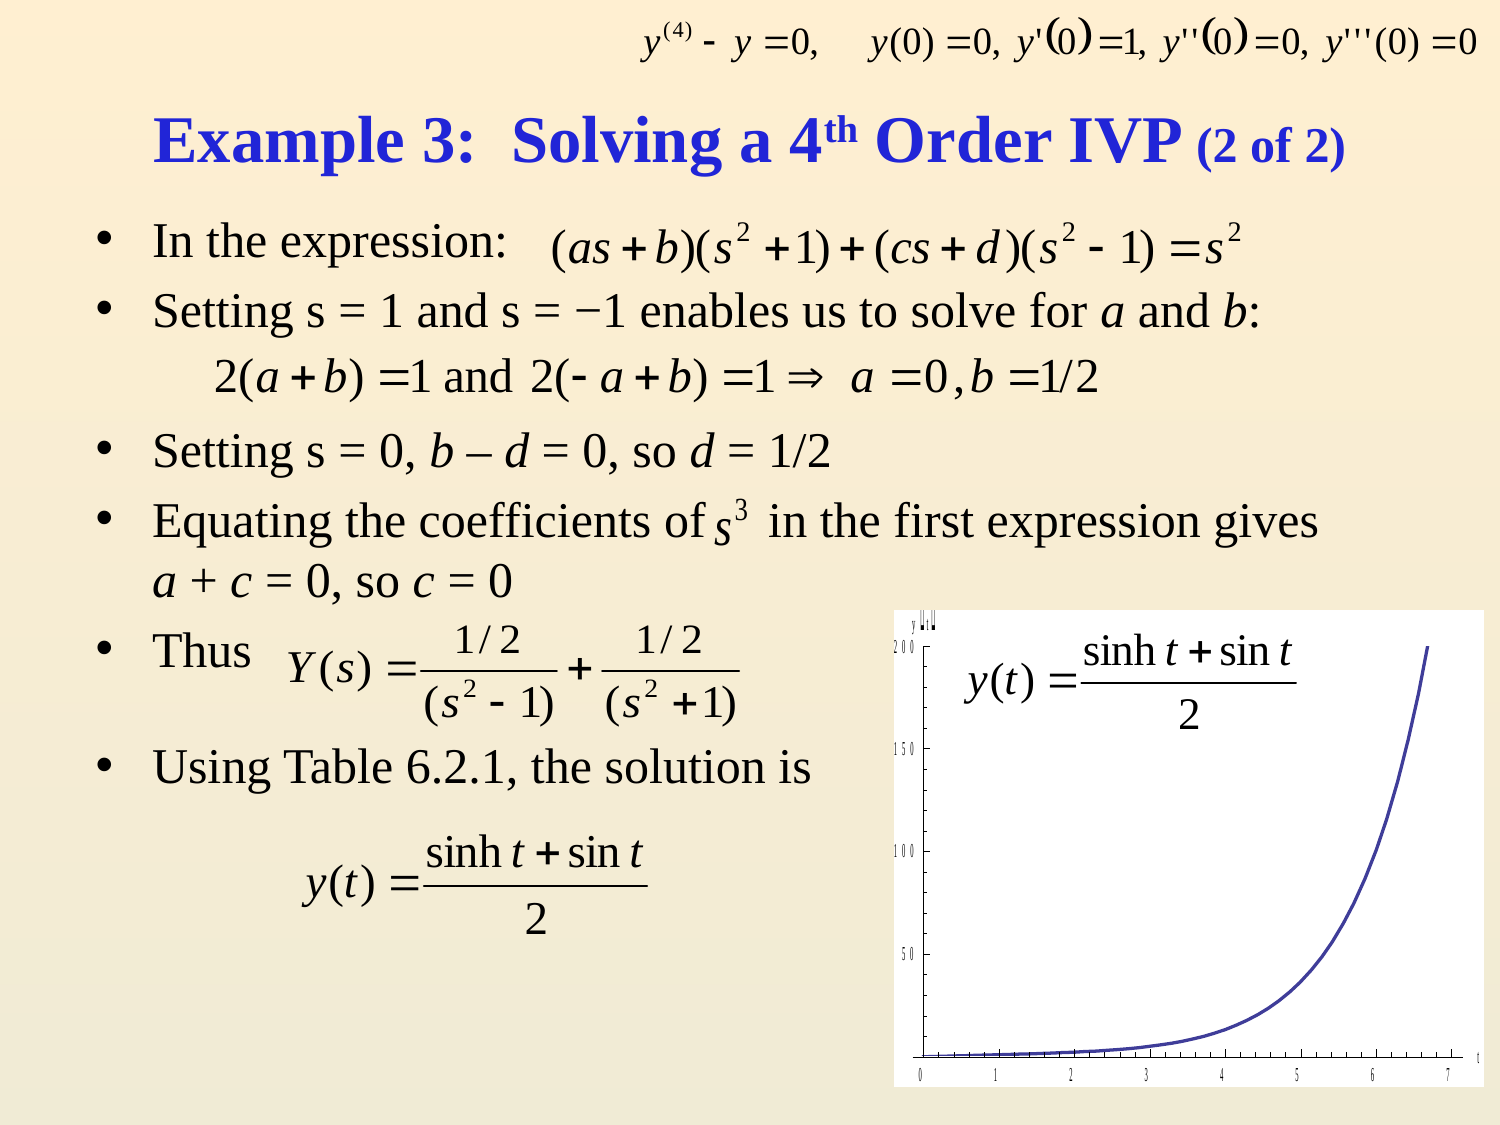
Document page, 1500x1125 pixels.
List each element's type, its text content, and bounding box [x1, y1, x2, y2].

title Example 3: Solving a 4th Order IVP (2 of 2) [75, 75, 1425, 196]
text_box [281, 610, 750, 736]
picture [893, 610, 1485, 1088]
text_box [956, 622, 1308, 740]
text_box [706, 484, 757, 560]
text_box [206, 347, 1107, 413]
list In the expression: Setting s = 1 and s = −1 enables us to solve for a and b: Setting s = 0, b – d = 0, so d = 1/2 Equating the coefficients of in the first expression gives a + c = 0, so c = 0 Thus Using Table 6.2.1, the solution is [80, 200, 1338, 961]
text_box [293, 822, 659, 945]
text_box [543, 210, 1250, 284]
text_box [633, 12, 1485, 71]
